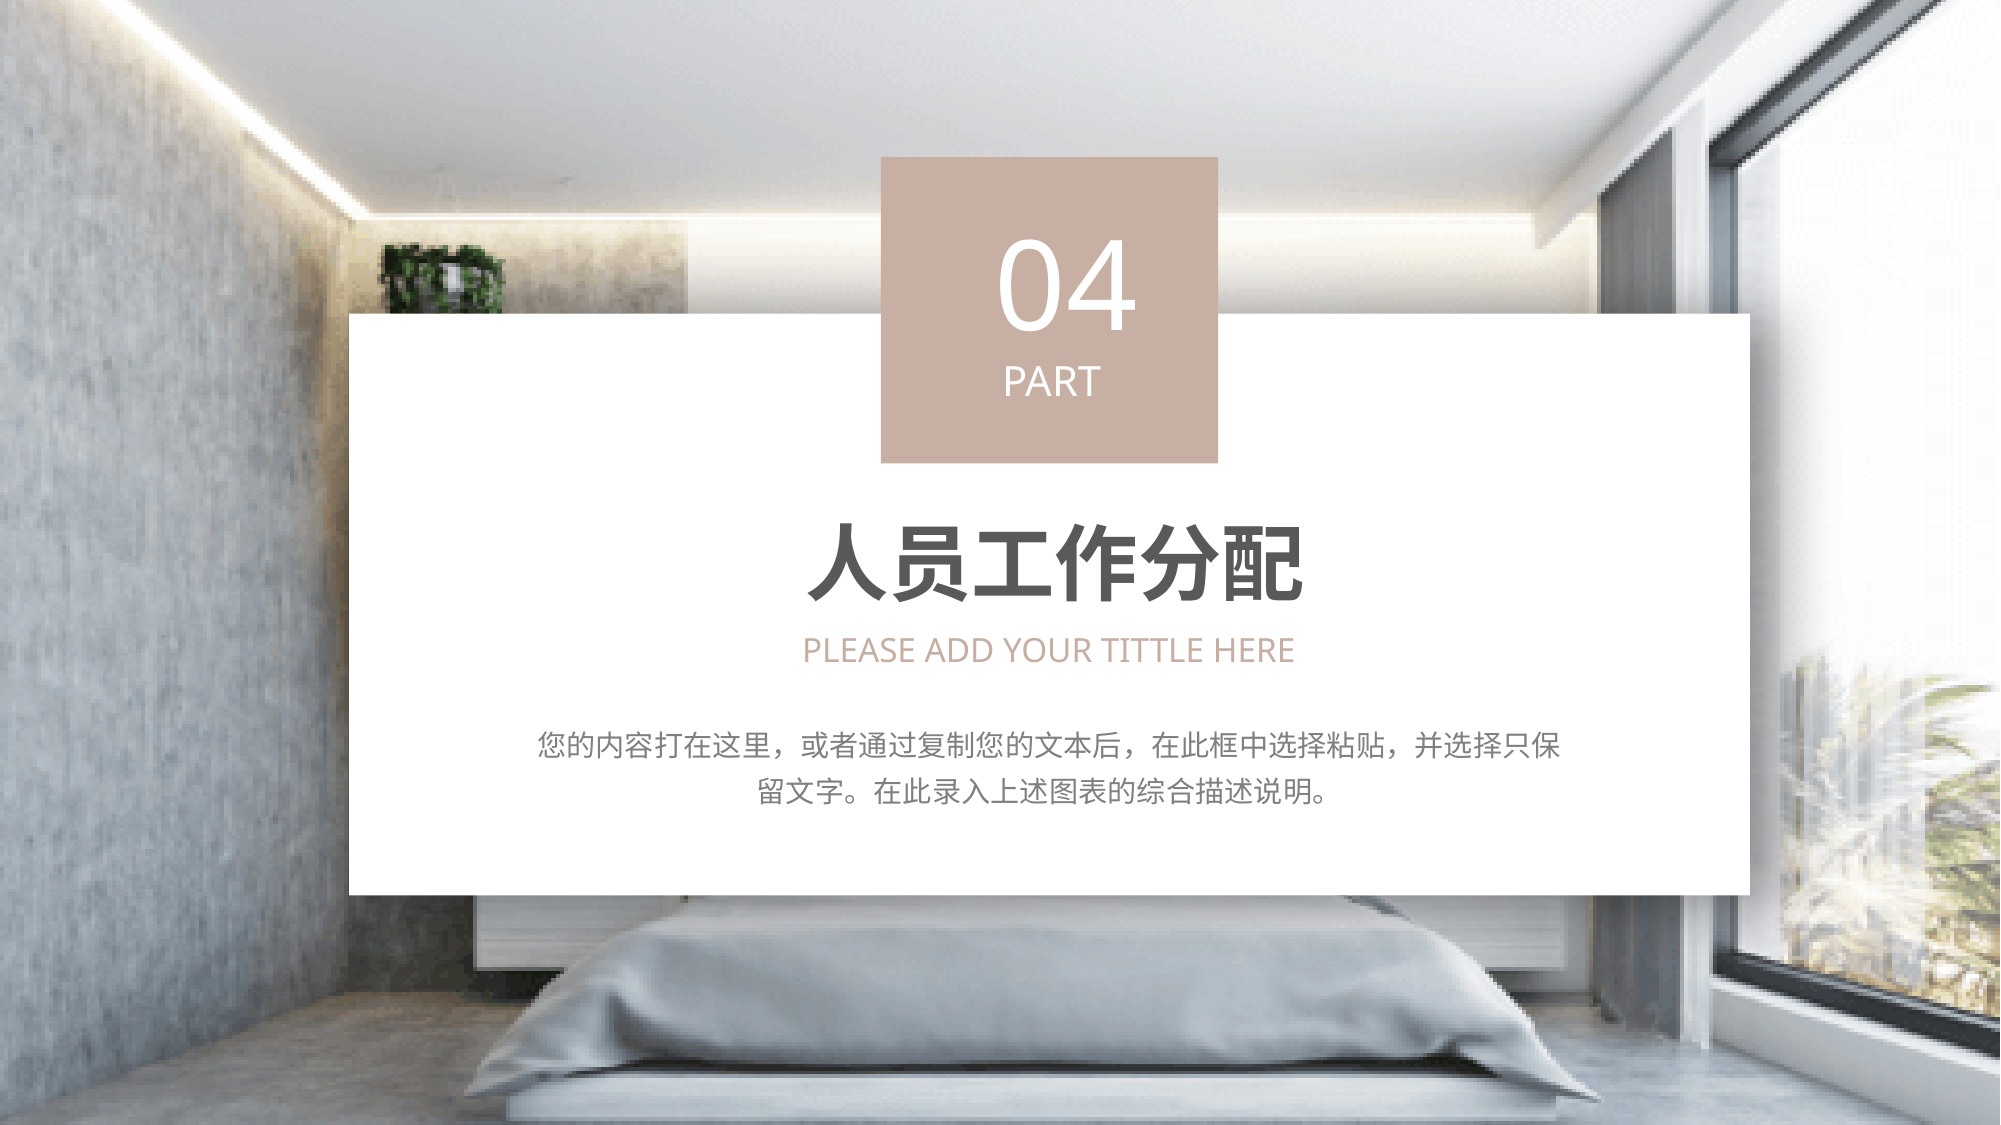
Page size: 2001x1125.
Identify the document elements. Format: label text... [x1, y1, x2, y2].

text_box 04 [914, 197, 1219, 363]
text_box [880, 156, 1219, 464]
text_box PLEASE ADD YOUR TITTLE HERE [688, 621, 1410, 677]
text_box [348, 313, 1751, 896]
text_box 您的内容打在这里，或者通过复制您的文本后，在此框中选择粘贴，并选择只保留文字。在此录入上述图表的综合描述说明。 [511, 709, 1587, 816]
text_box 人员工作分配 [546, 504, 1564, 619]
text_box PART [987, 347, 1139, 413]
text_box [0, 0, 2000, 1125]
